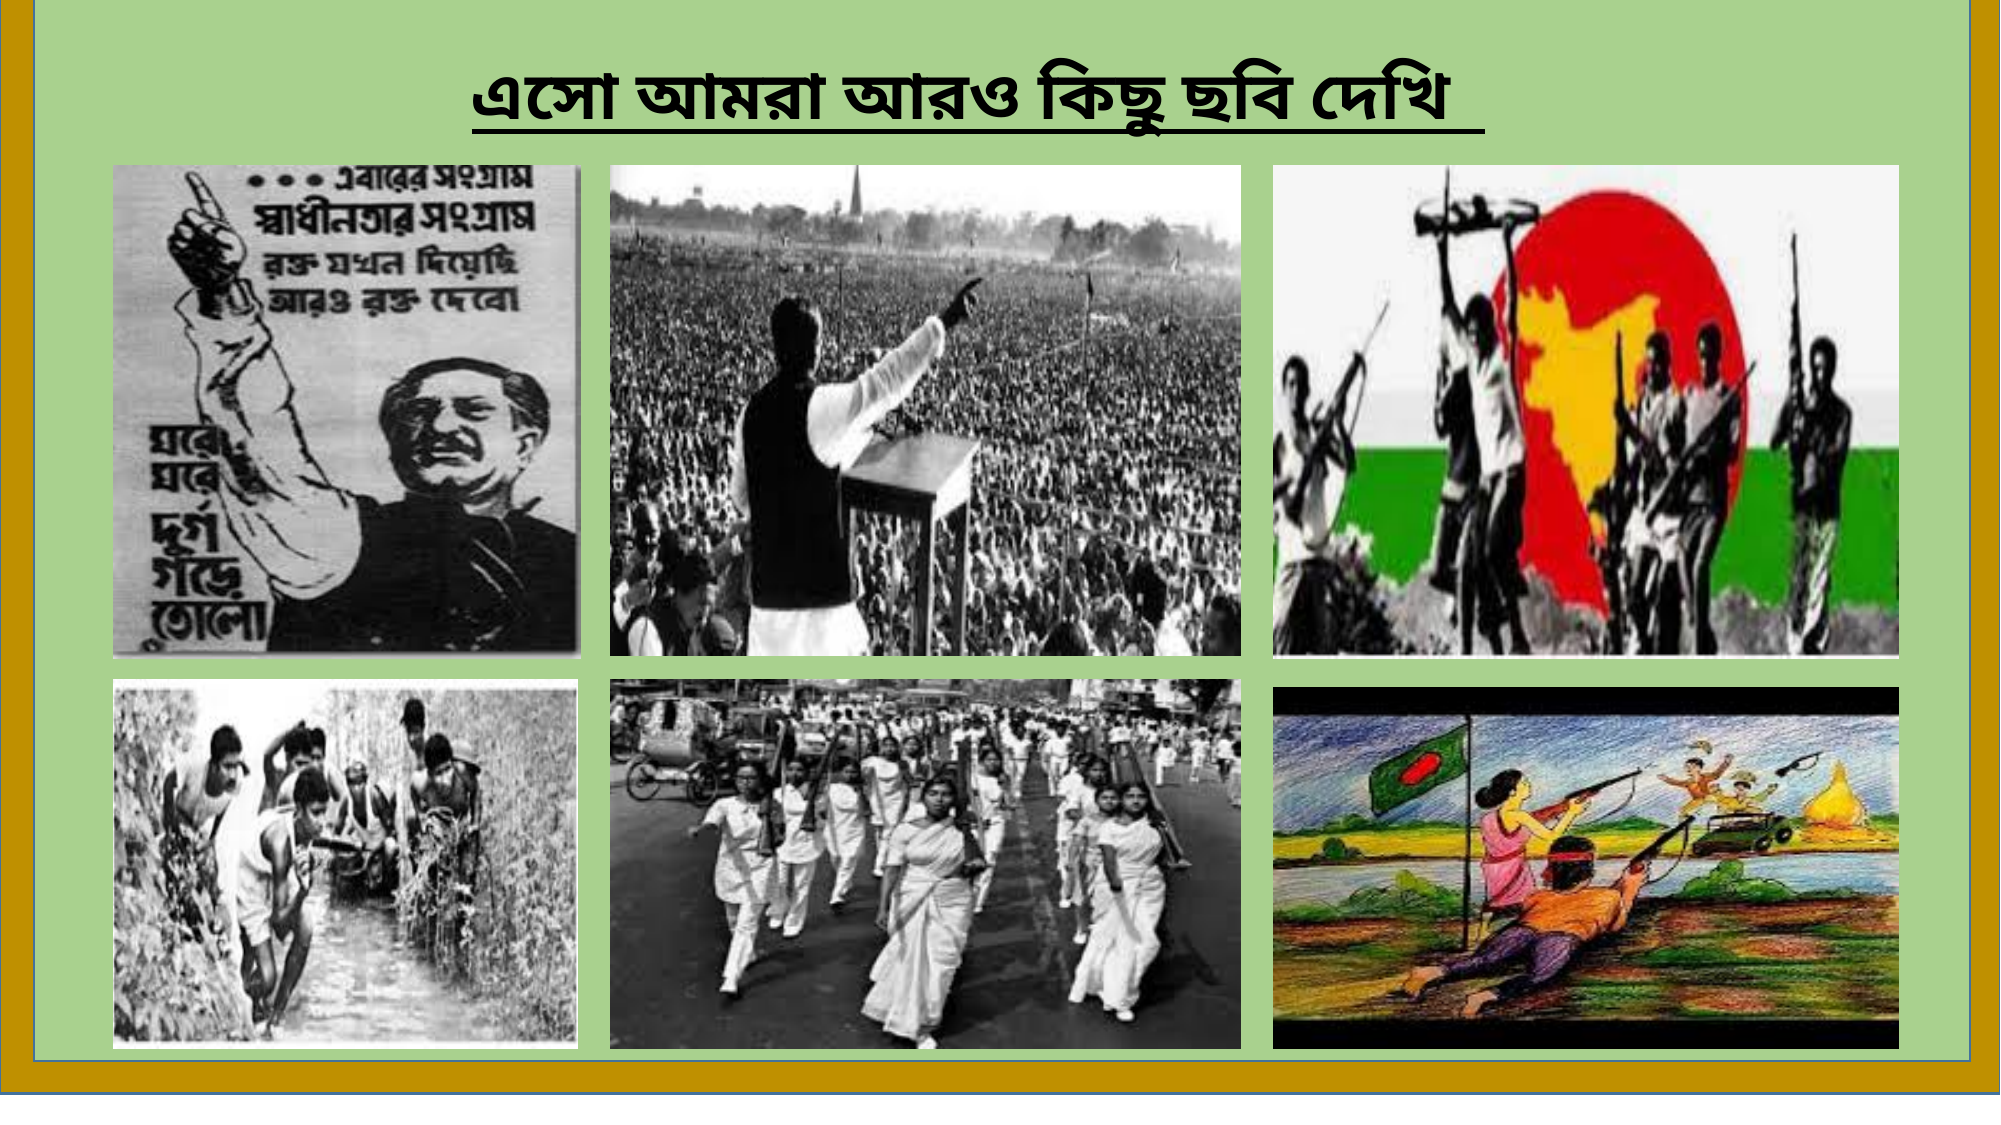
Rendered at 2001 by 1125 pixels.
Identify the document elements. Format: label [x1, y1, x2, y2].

text_box [0, 0, 2000, 1094]
picture [1273, 687, 1899, 1049]
picture [610, 679, 1241, 1049]
picture [113, 679, 578, 1049]
picture [610, 165, 1241, 656]
picture [113, 165, 581, 659]
picture [1273, 165, 1899, 659]
